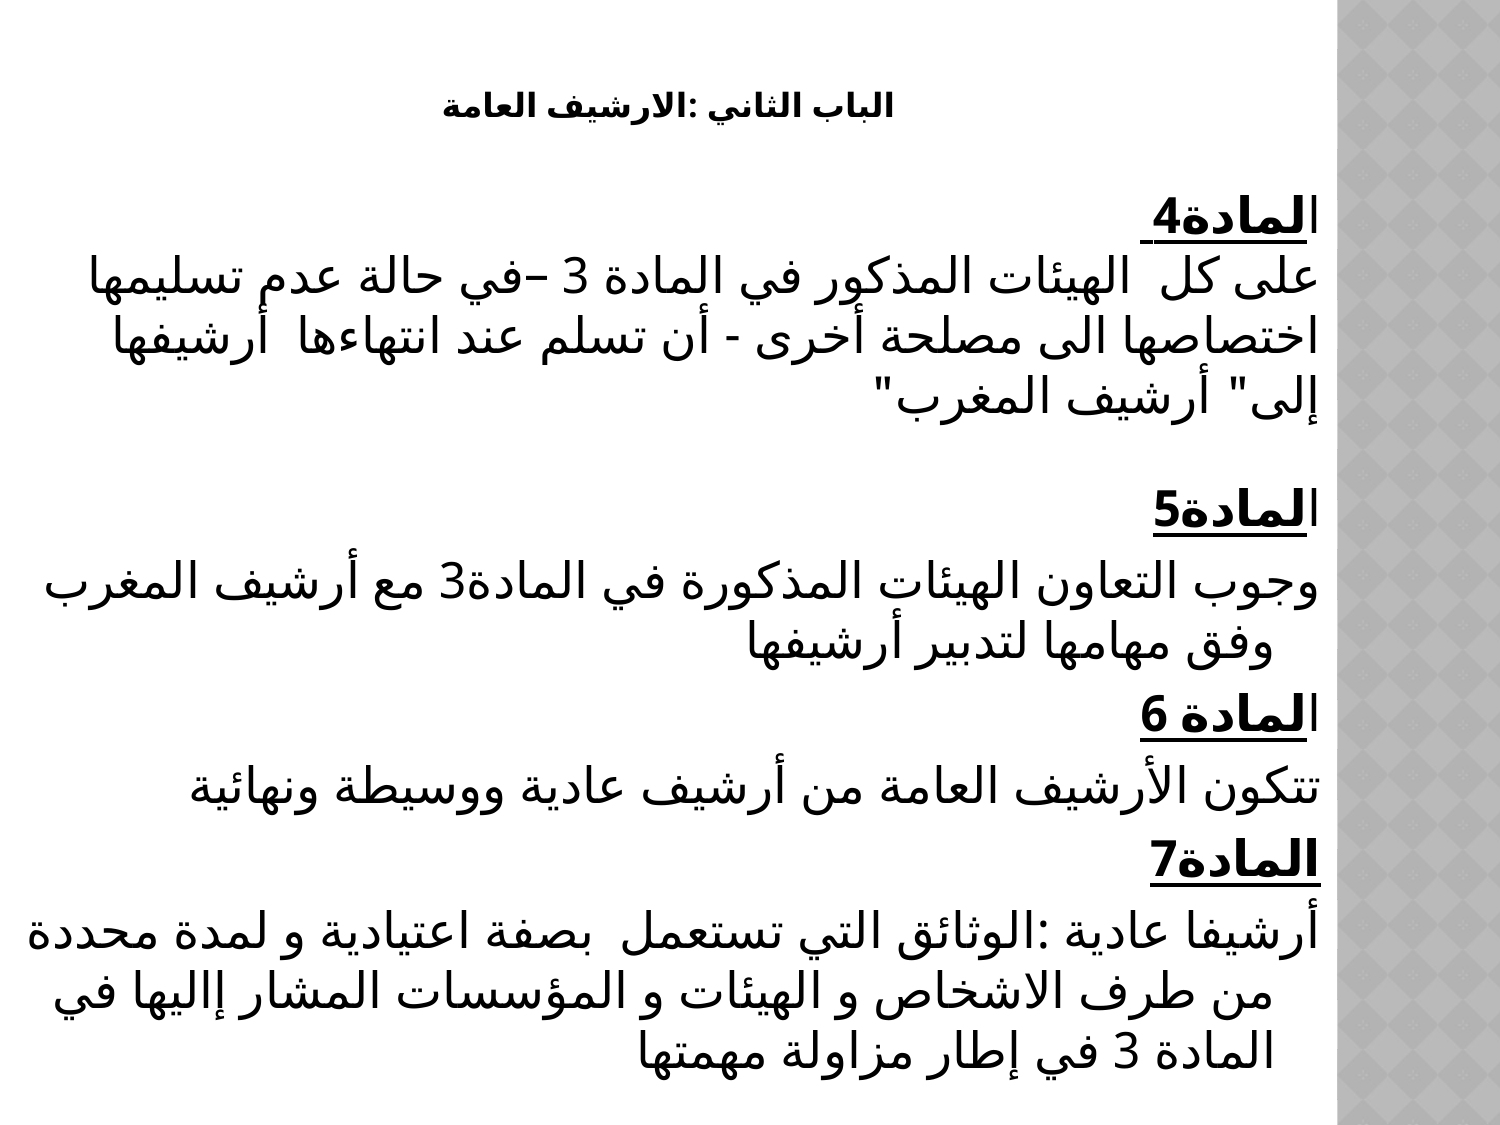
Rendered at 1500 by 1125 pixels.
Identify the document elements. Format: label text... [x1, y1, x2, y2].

text_box المادة4 على كل الهيئات المذكور في المادة 3 –في حالة عدم تسليمها اختصاصها الى مصلحة أخرى - أن تسلم عند انتهاءها أرشيفها إلى" أرشيف المغرب" [35, 175, 1336, 431]
list المادة5 وجوب التعاون الهيئات المذكورة في المادة3 مع أرشيف المغرب وفق مهامها لتدبير أرشيفها المادة 6 تتكون الأرشيف العامة من أرشيف عادية ووسيطة ونهائية المادة7 أرشيفا عادية :الوثائق التي تستعمل بصفة اعتيادية و لمدة محددة من طرف الاشخاص و الهيئات و المؤسسات المشار إاليها في المادة 3 في إطار مزاولة مهمتها [0, 468, 1336, 1114]
title الباب الثاني :الارشيف العامة [75, 9, 1263, 164]
